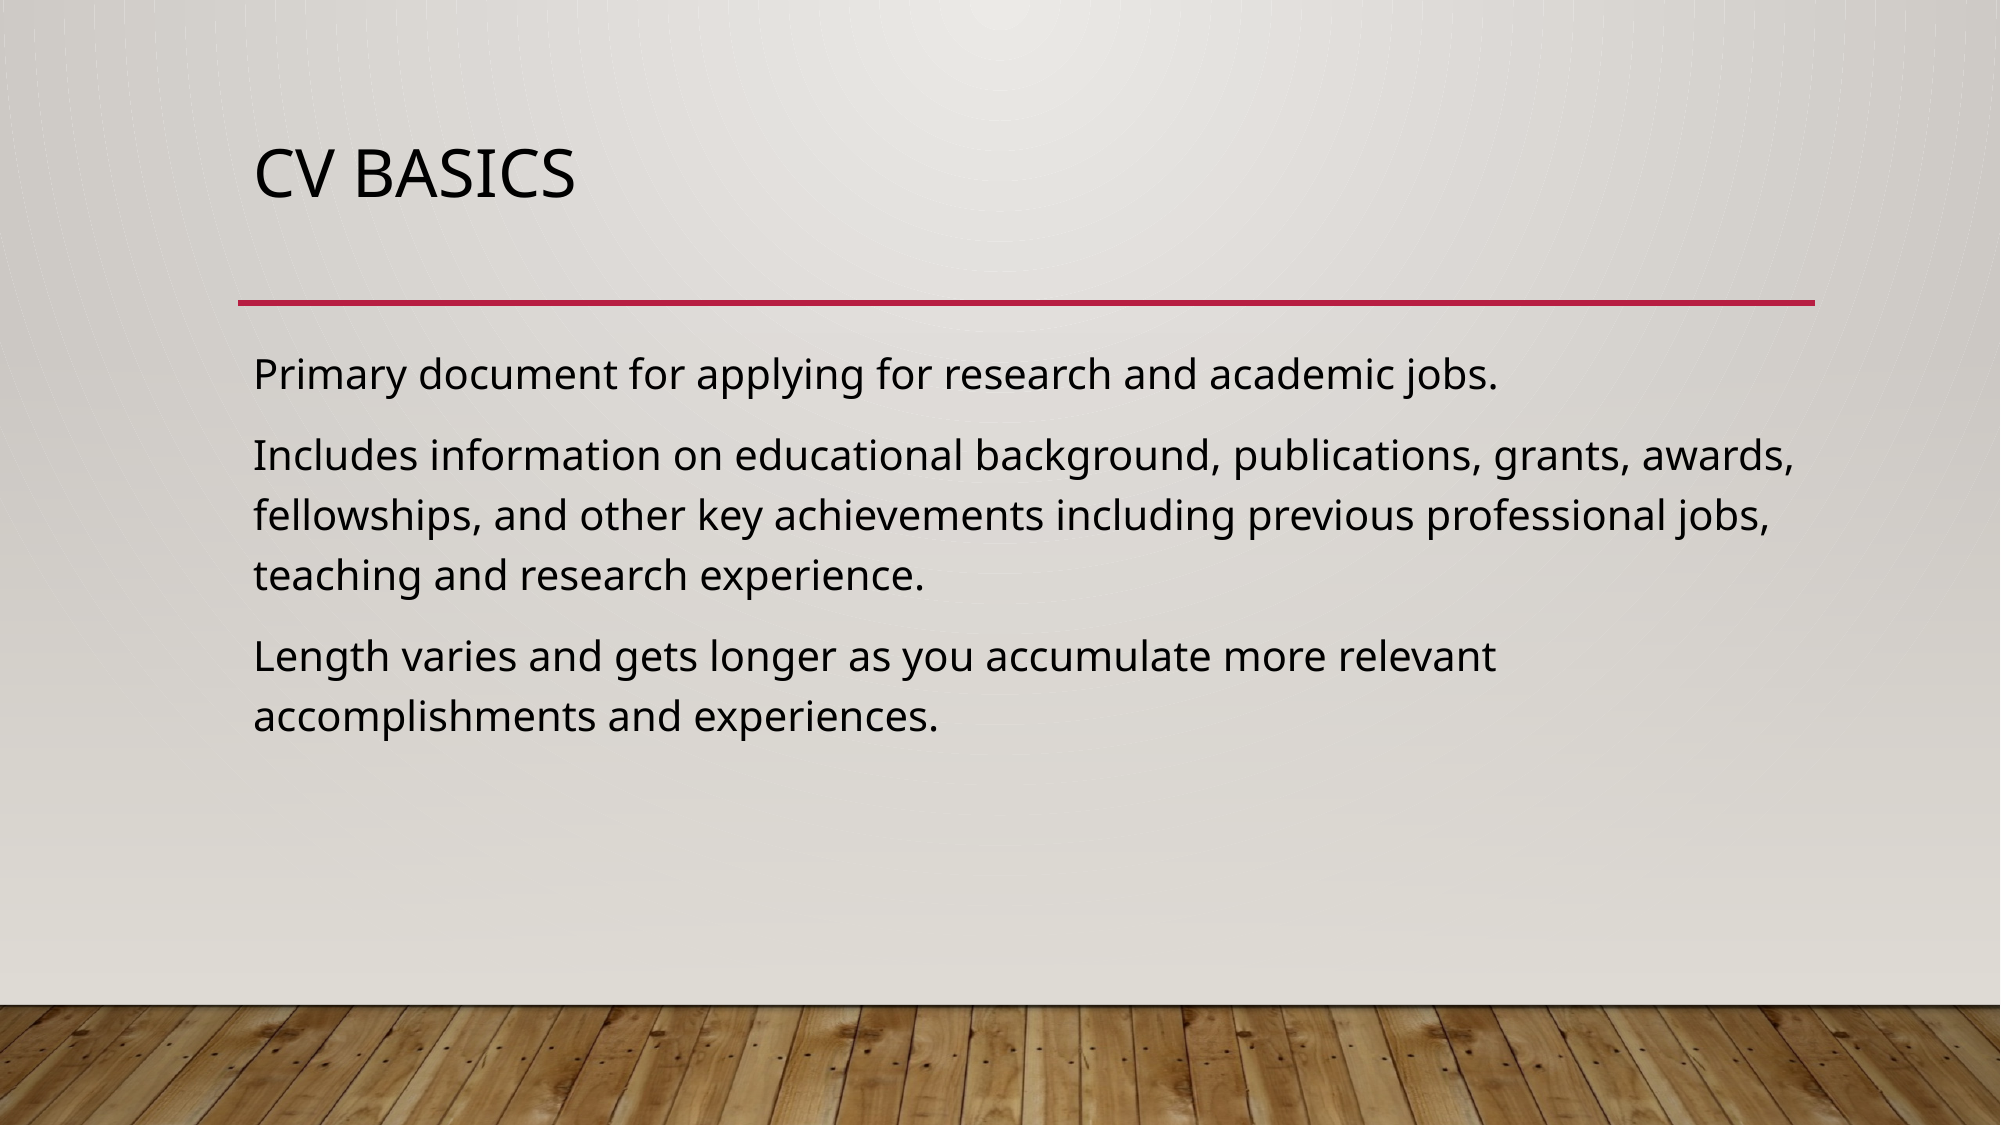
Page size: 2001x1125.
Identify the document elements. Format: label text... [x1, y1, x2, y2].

title CV Basics [238, 131, 1814, 305]
picture [0, 1005, 2000, 1125]
list Primary document for applying for research and academic jobs. Includes information on educational background, publications, grants, awards, fellowships, and other key achievements including previous professional jobs, teaching and research experience. Length varies and gets longer as you accumulate more relevant accomplishments and experiences. [238, 330, 1814, 897]
